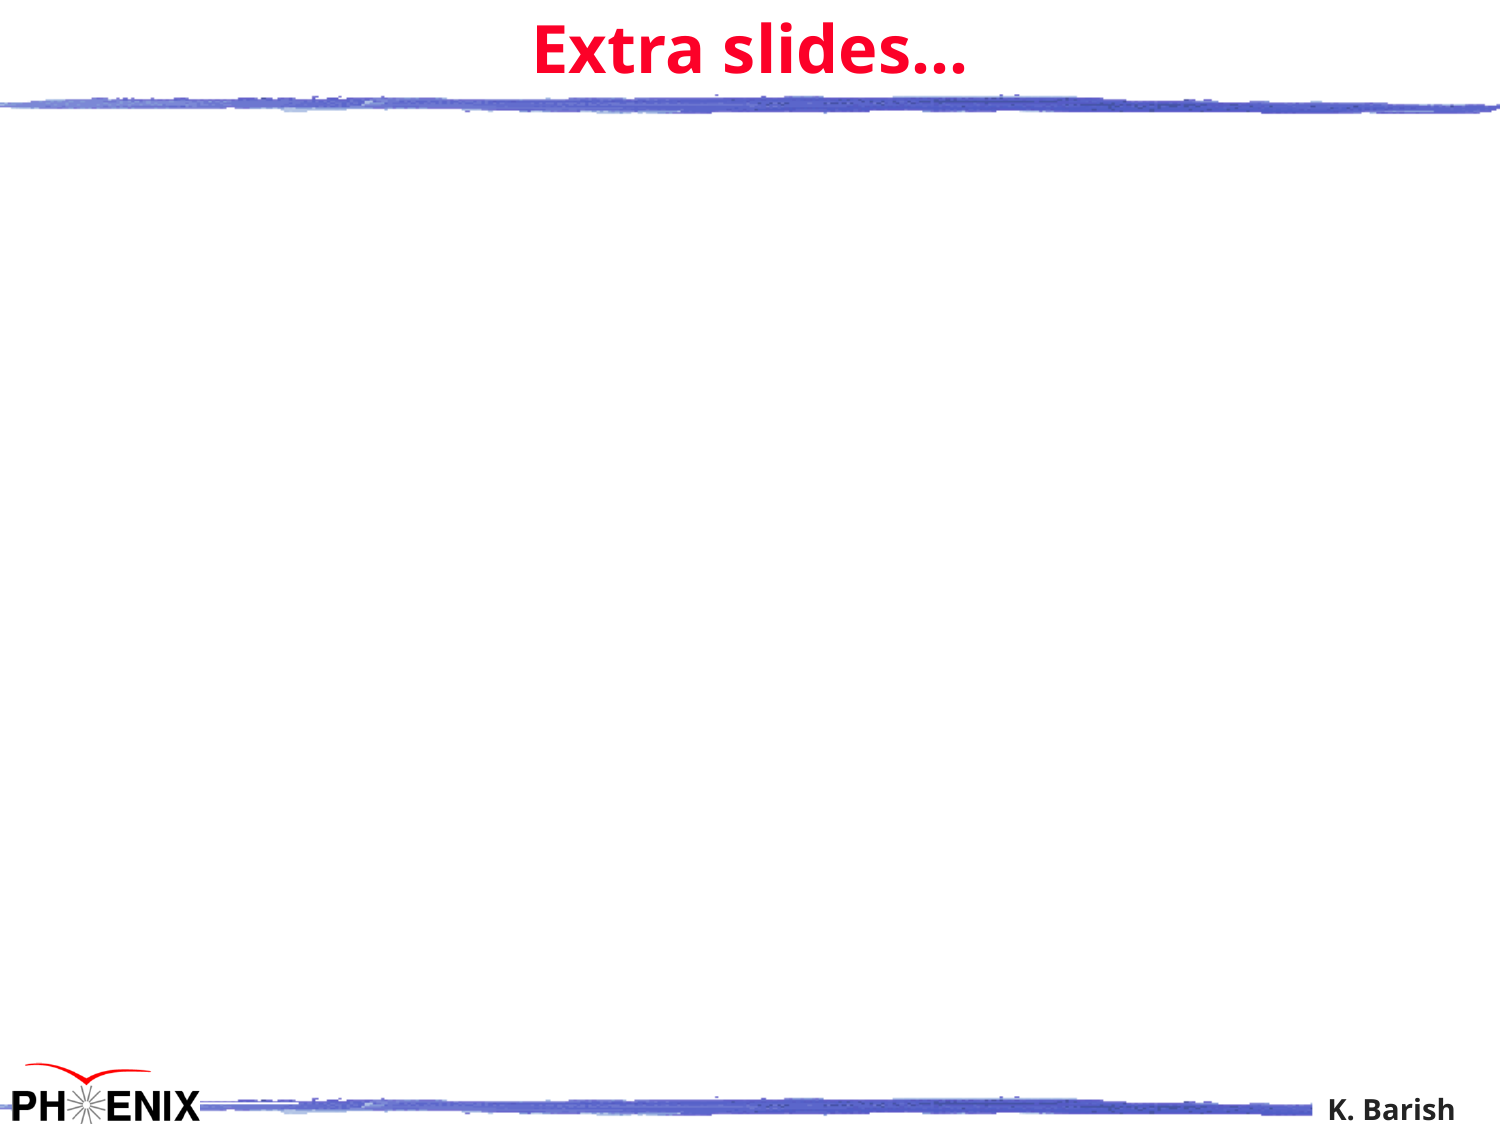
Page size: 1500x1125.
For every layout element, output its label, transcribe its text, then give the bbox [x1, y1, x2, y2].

picture [0, 1062, 1312, 1124]
picture [0, 95, 1500, 119]
title Extra slides… [0, 0, 1500, 95]
